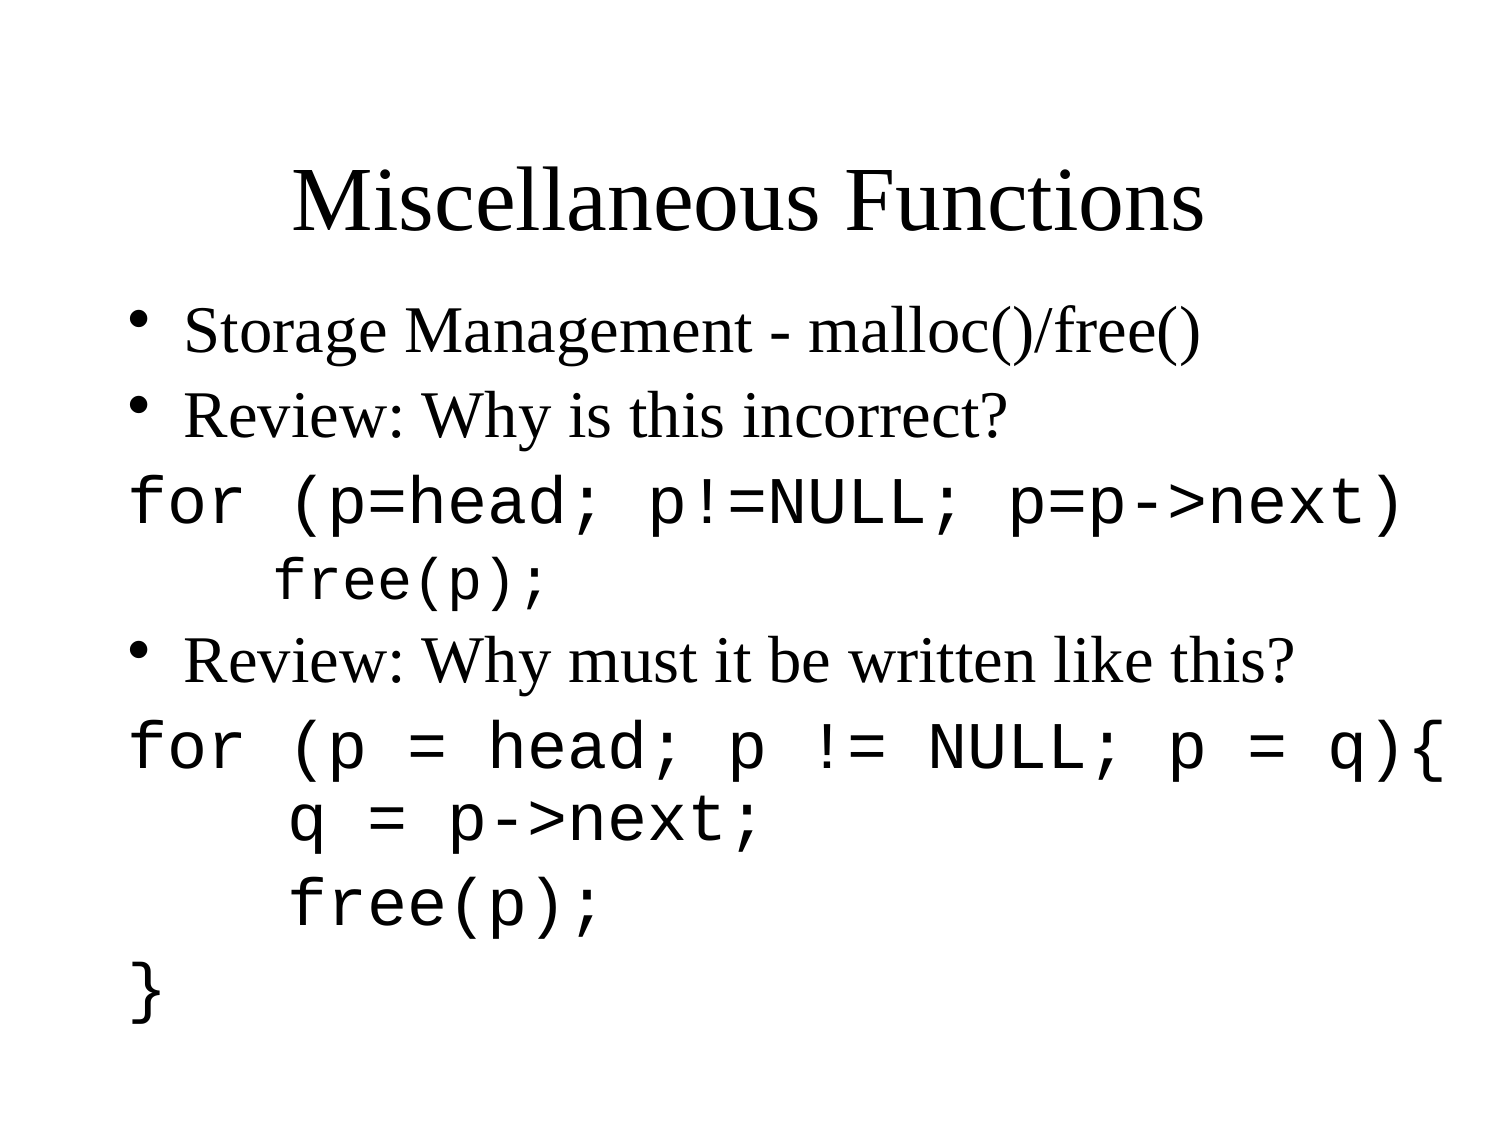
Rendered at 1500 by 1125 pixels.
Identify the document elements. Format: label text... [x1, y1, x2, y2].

title Miscellaneous Functions [112, 99, 1388, 287]
list Storage Management - malloc()/free() Review: Why is this incorrect? for (p=head; p!=NULL; p=p->next) free(p); Review: Why must it be written like this? for (p = head; p != NULL; p = q){ q = p->next; free(p); } [112, 287, 1488, 1013]
